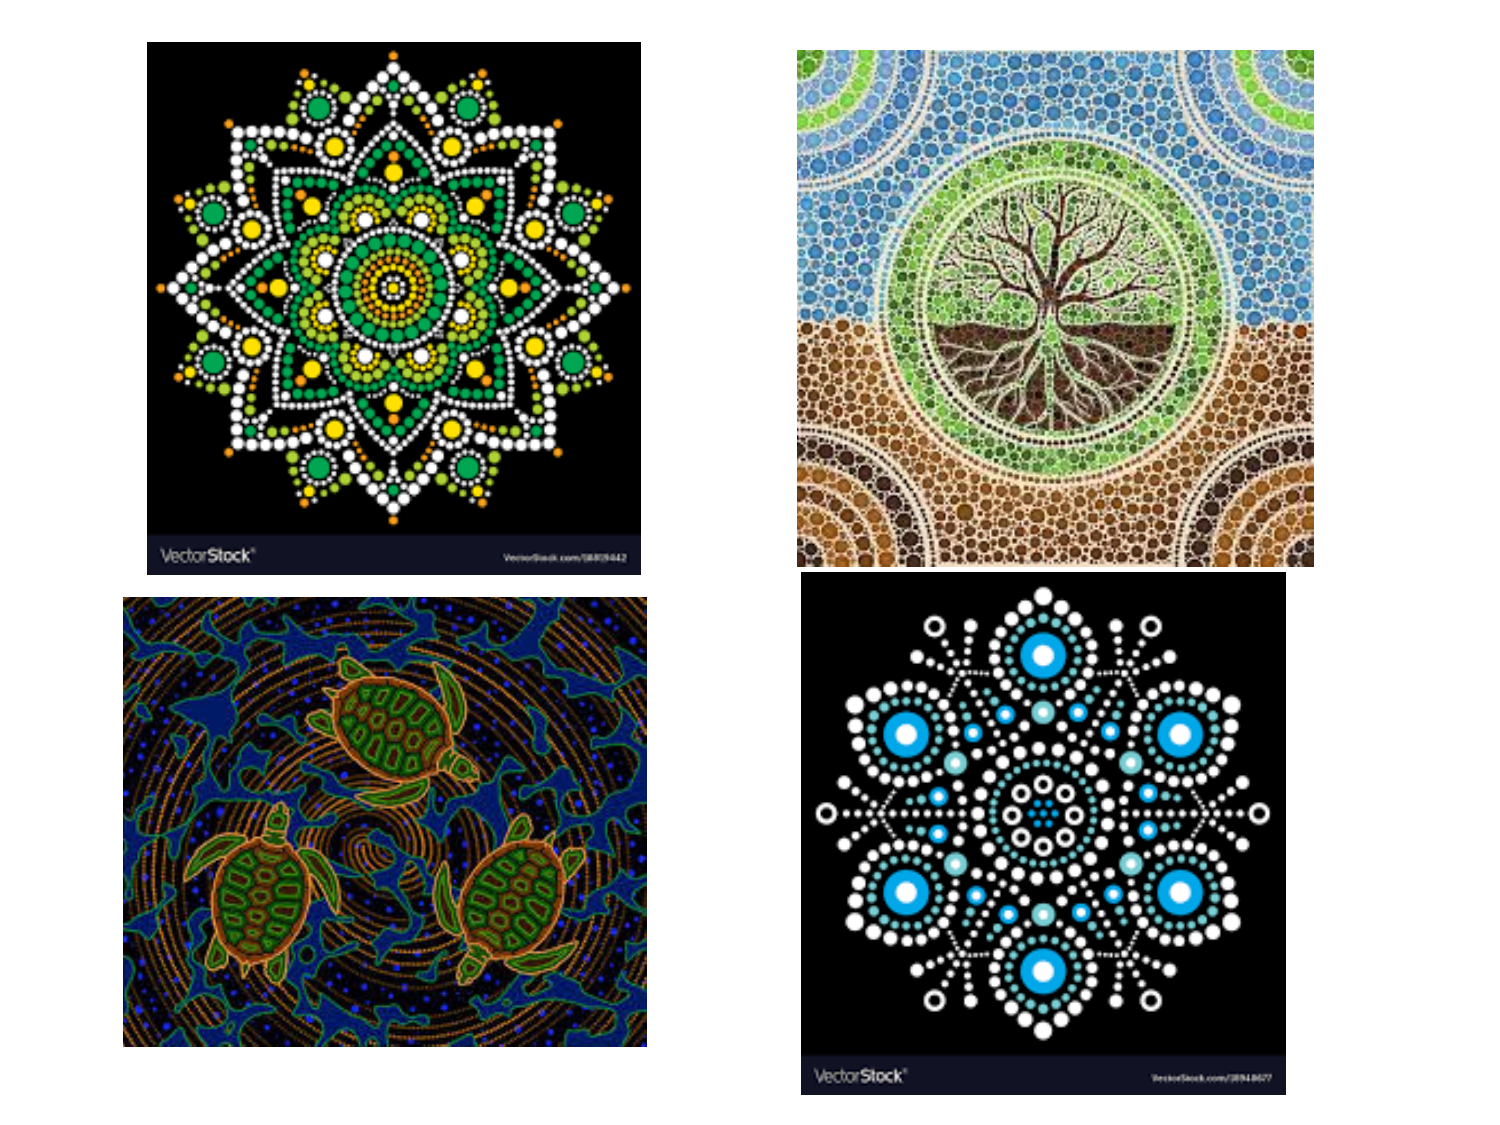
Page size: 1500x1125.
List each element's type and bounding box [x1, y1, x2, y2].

picture [801, 572, 1286, 1095]
picture [796, 49, 1315, 568]
picture [147, 42, 641, 575]
list [123, 597, 647, 1048]
